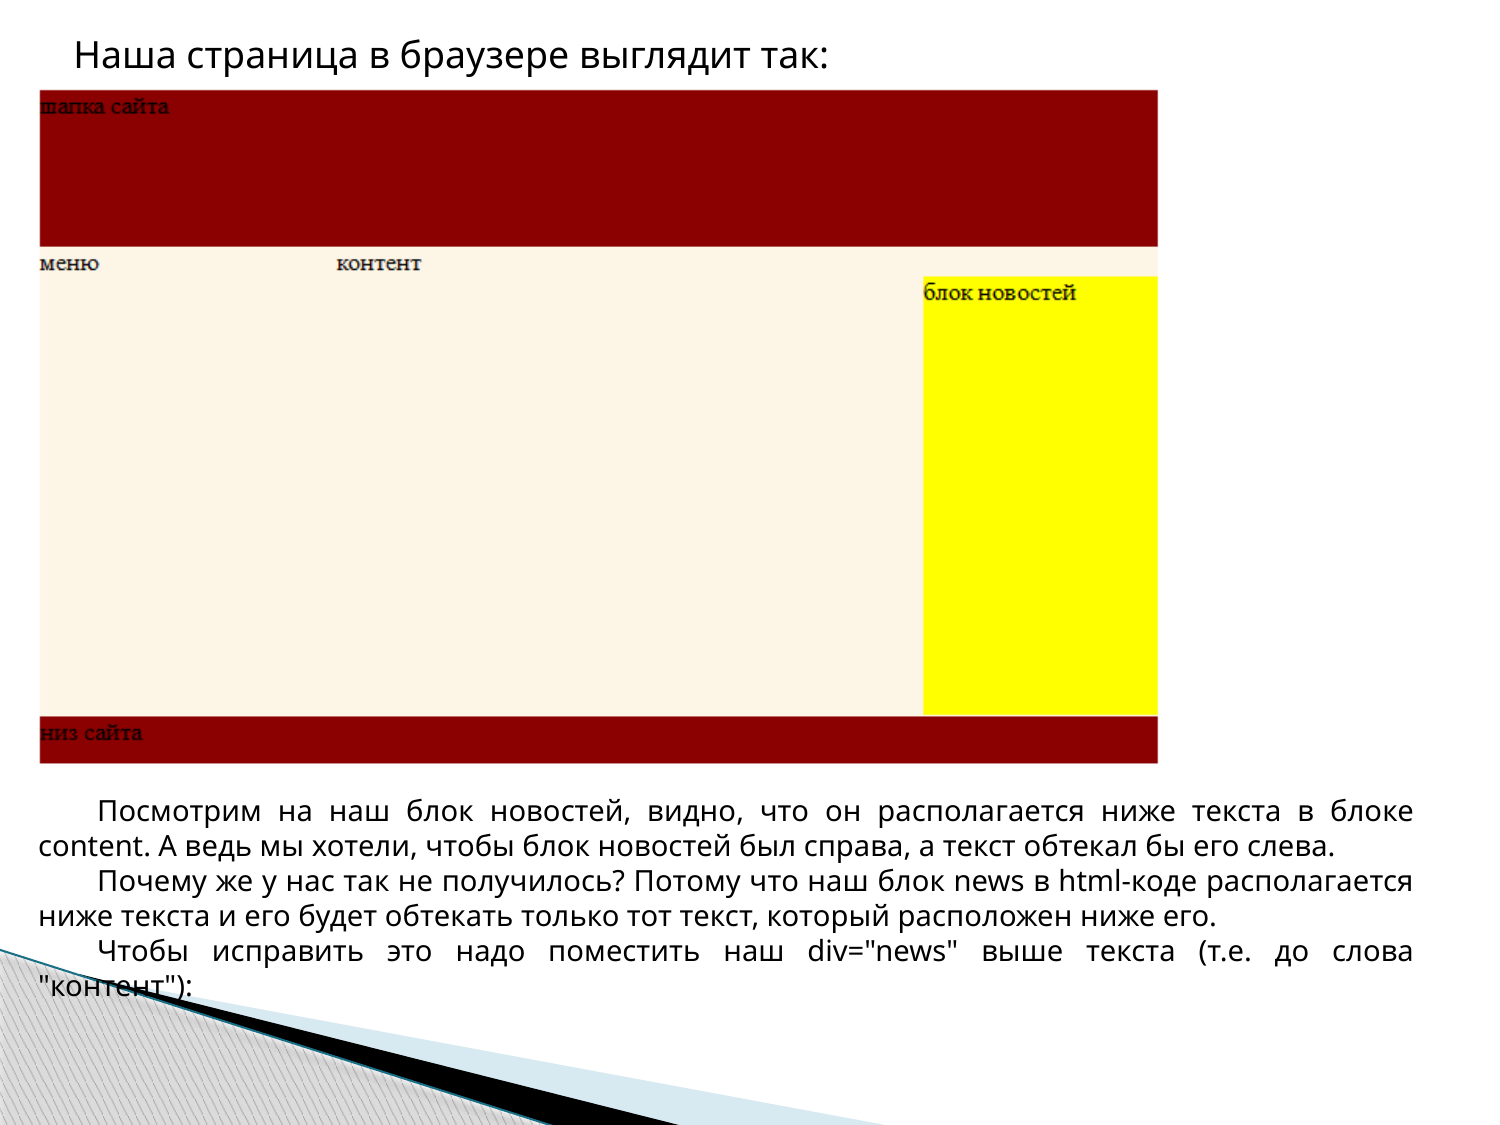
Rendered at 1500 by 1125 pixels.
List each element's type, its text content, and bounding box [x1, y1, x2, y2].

text_box Посмотрим на наш блок новостей, видно, что он располагается ниже текста в блоке content. А ведь мы хотели, чтобы блок новостей был справа, а текст обтекал бы его слева. Почему же у нас так не получилось? Потому что наш блок news в html-коде располагается ниже текста и его будет обтекать только тот текст, который расположен ниже его. Чтобы исправить это надо поместить наш div="news" выше текста (т.е. до слова "контент"): [23, 785, 1430, 1010]
text_box Наша страница в браузере выглядит так: [58, 23, 1149, 81]
picture [23, 81, 1180, 795]
